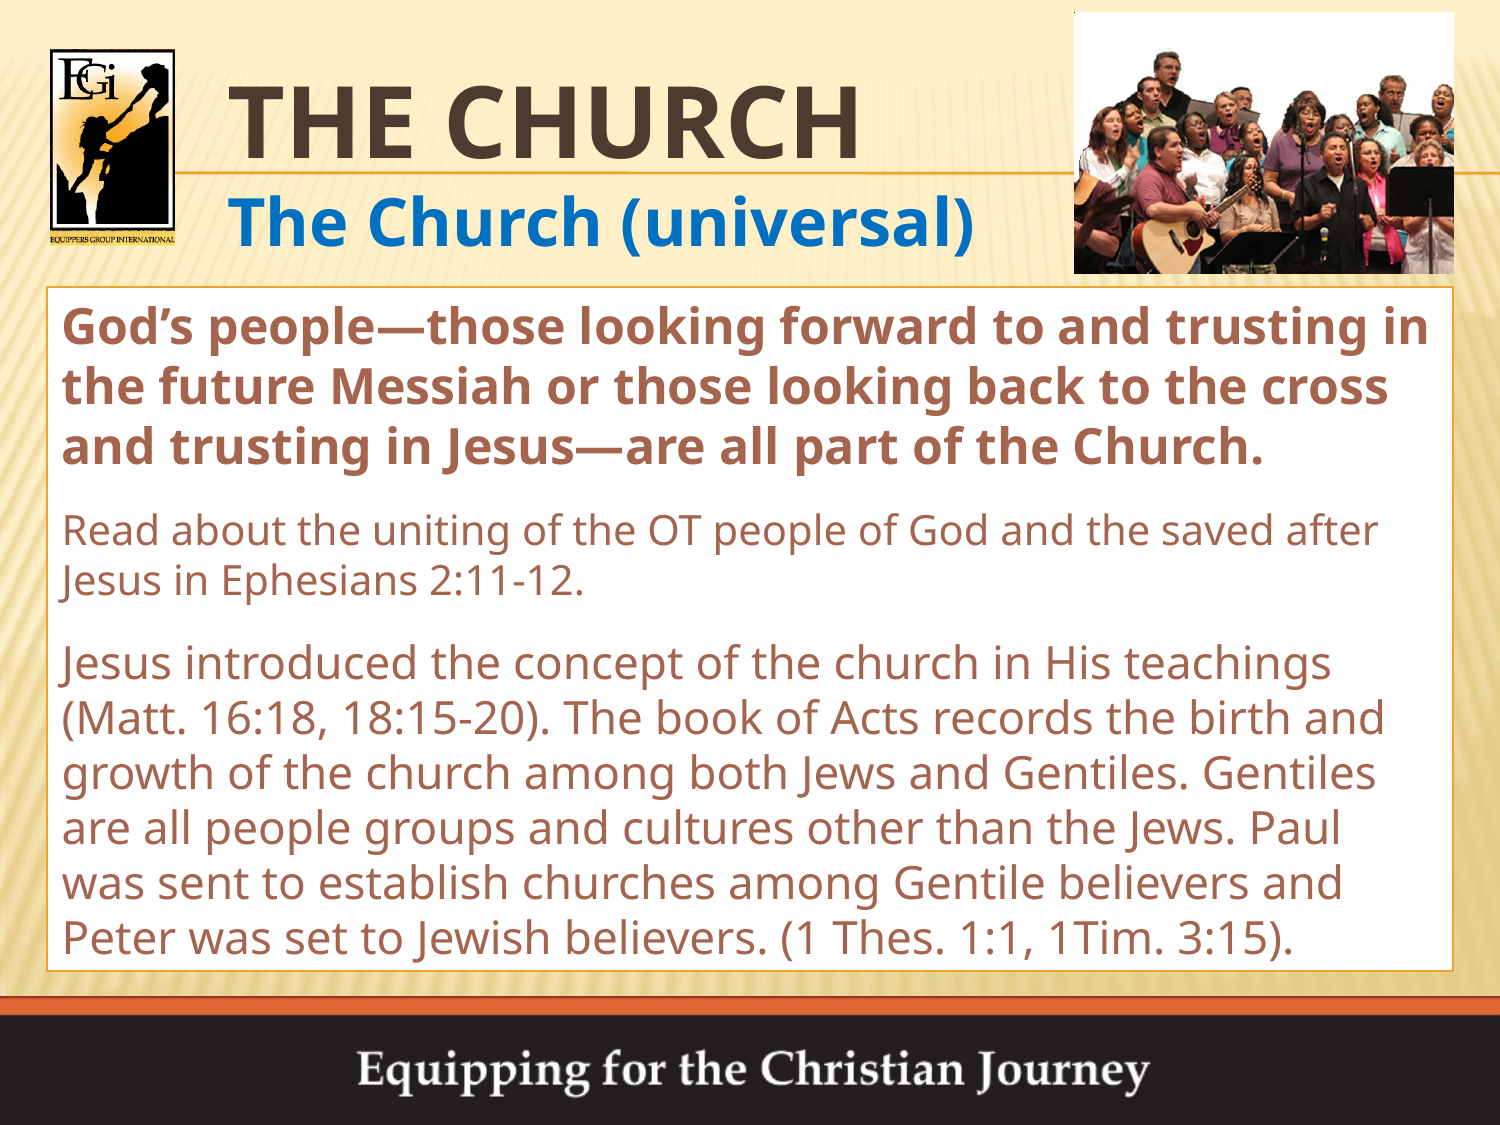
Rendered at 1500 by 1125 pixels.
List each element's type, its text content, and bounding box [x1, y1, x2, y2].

text_box The church [212, 49, 1068, 188]
text_box The church [1459, 49, 1463, 188]
picture [1074, 12, 1454, 274]
picture [0, 993, 1500, 1125]
text_box God’s people—those looking forward to and trusting in the future Messiah or those looking back to the cross and trusting in Jesus—are all part of the Church. Read about the uniting of the OT people of God and the saved after Jesus in Ephesians 2:11-12. Jesus introduced the concept of the church in His teachings (Matt. 16:18, 18:15-20). The book of Acts records the birth and growth of the church among both Jews and Gentiles. Gentiles are all people groups and cultures other than the Jews. Paul was sent to establish churches among Gentile believers and Peter was set to Jewish believers. (1 Thes. 1:1, 1Tim. 3:15). [46, 286, 1454, 972]
text_box The Church (universal) [212, 188, 1068, 268]
picture [49, 49, 176, 246]
